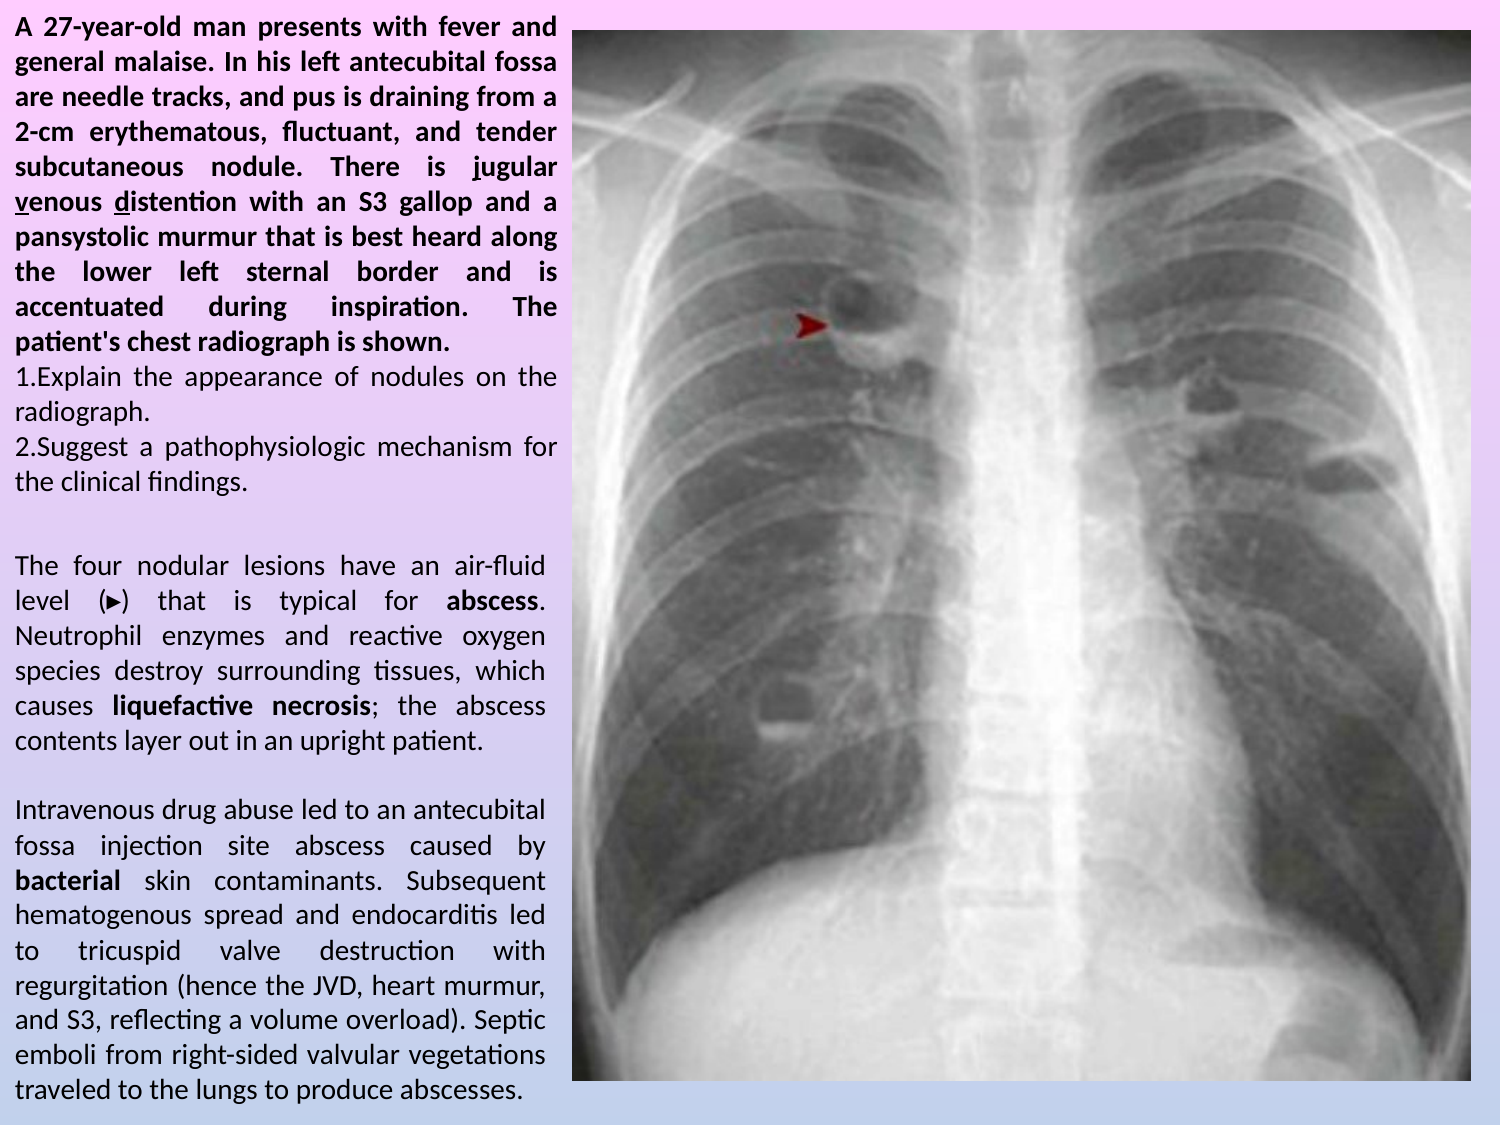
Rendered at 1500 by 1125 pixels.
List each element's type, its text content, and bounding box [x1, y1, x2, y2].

text_box A 27-year-old man presents with fever and general malaise. In his left antecubital fossa are needle tracks, and pus is draining from a 2-cm erythematous, fluctuant, and tender subcutaneous nodule. There is jugular venous distention with an S3 gallop and a pansystolic murmur that is best heard along the lower left sternal border and is accentuated during inspiration. The patient's chest radiograph is shown. 1.Explain the appearance of nodules on the radiograph. 2.Suggest a pathophysiologic mechanism for the clinical findings. [0, 0, 573, 505]
text_box The four nodular lesions have an air-fluid level (▸) that is typical for abscess. Neutrophil enzymes and reactive oxygen species destroy surrounding tissues, which causes liquefactive necrosis; the abscess contents layer out in an upright patient. Intravenous drug abuse led to an antecubital fossa injection site abscess caused by bacterial skin contaminants. Subsequent hematogenous spread and endocarditis led to tricuspid valve destruction with regurgitation (hence the JVD, heart murmur, and S3, reflecting a volume overload). Septic emboli from right-sided valvular vegetations traveled to the lungs to produce abscesses. [0, 538, 561, 1113]
picture [572, 30, 1471, 1082]
